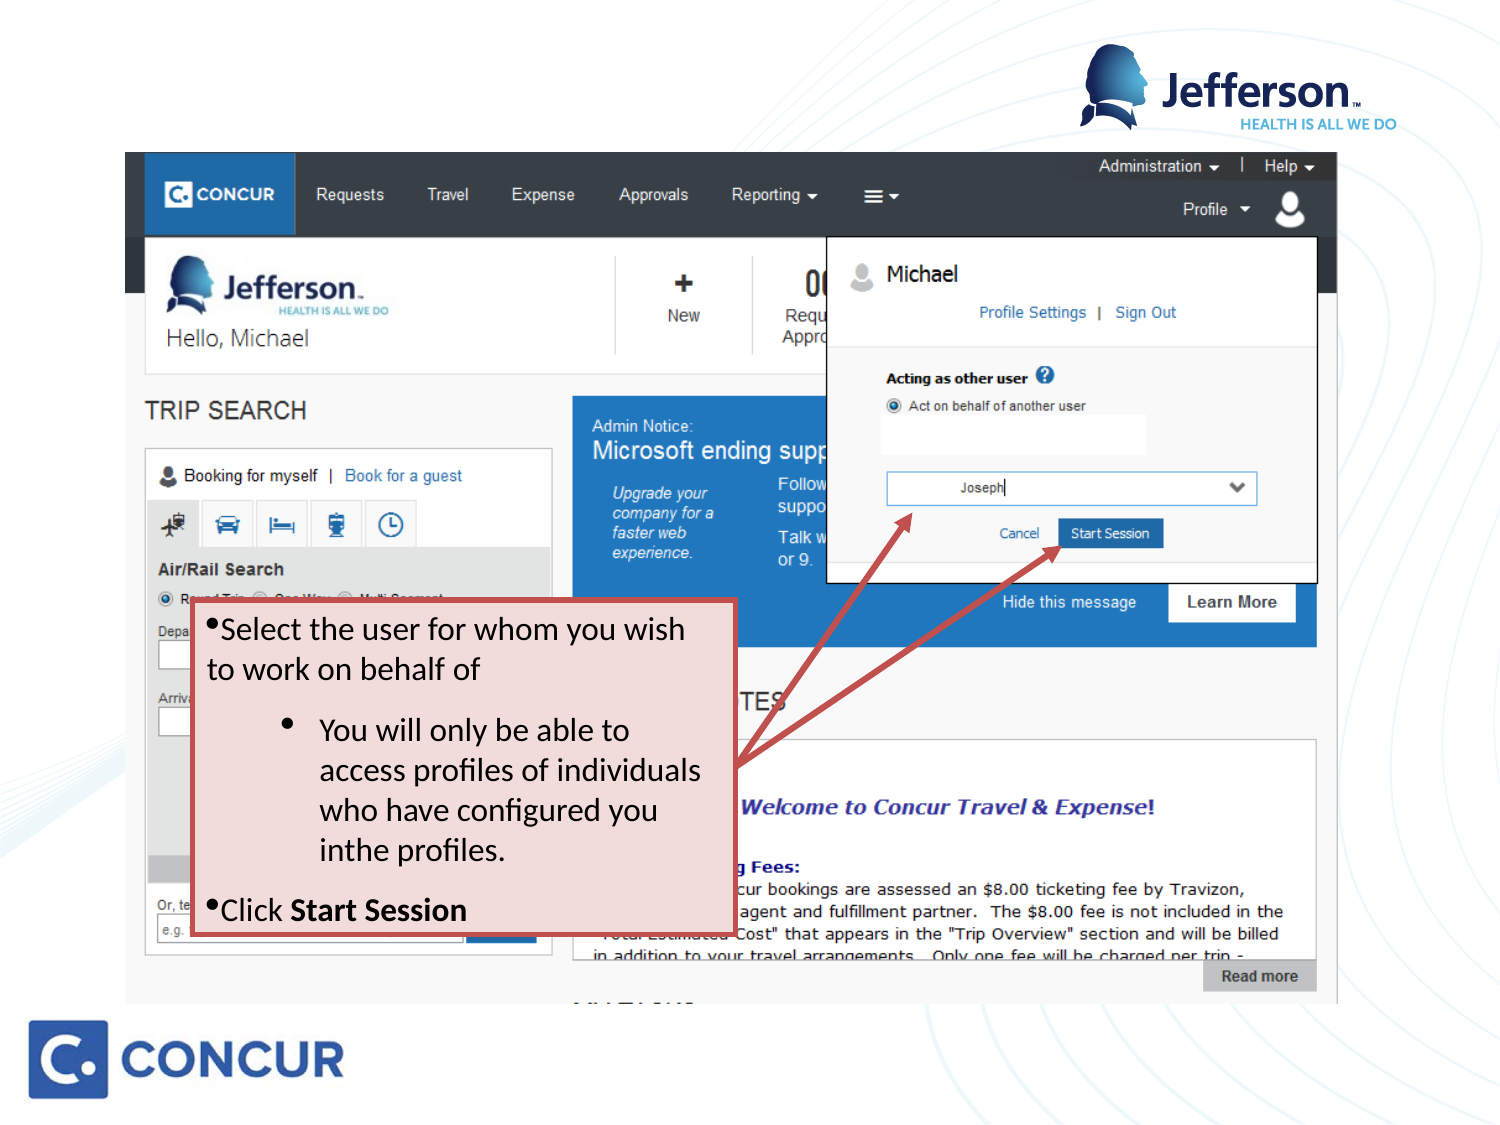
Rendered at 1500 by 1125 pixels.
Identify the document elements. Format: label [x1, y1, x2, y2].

text_box [734, 512, 913, 544]
text_box [734, 545, 1063, 768]
picture [0, 0, 1500, 1125]
